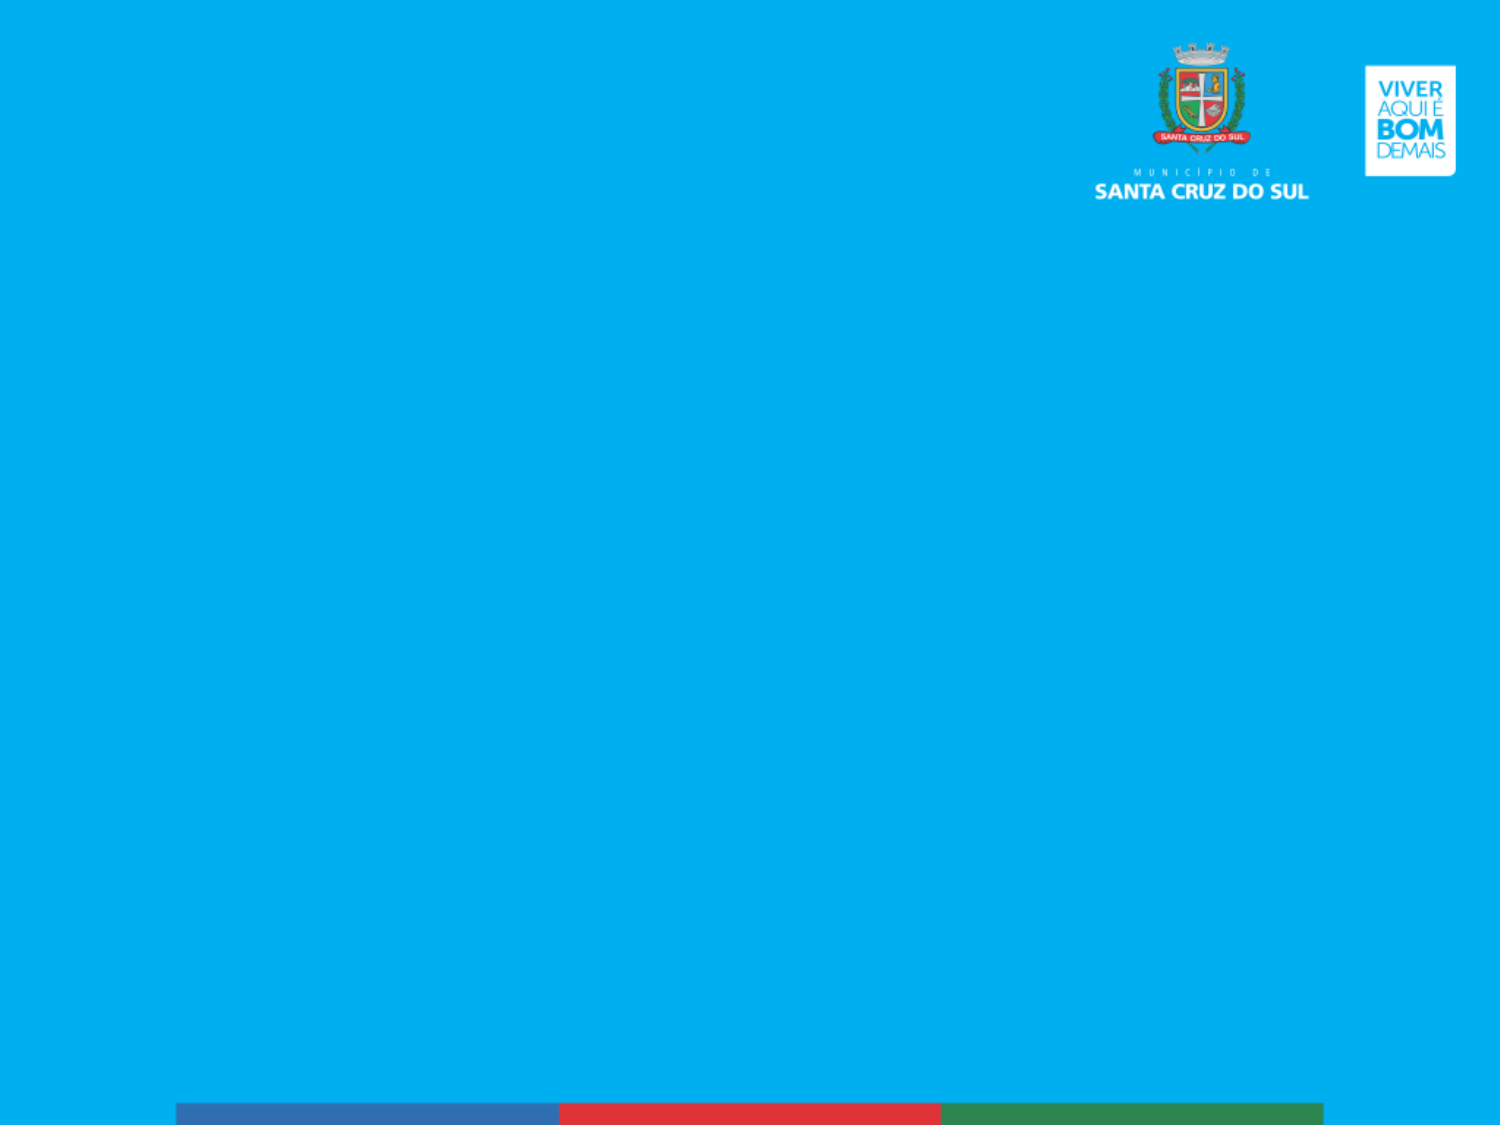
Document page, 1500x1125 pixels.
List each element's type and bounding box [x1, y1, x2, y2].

picture [177, 1103, 1323, 1125]
picture [1154, 43, 1250, 144]
picture [1365, 65, 1455, 176]
picture [1234, 184, 1263, 199]
picture [1172, 184, 1225, 199]
picture [1271, 184, 1309, 199]
picture [1096, 184, 1165, 199]
